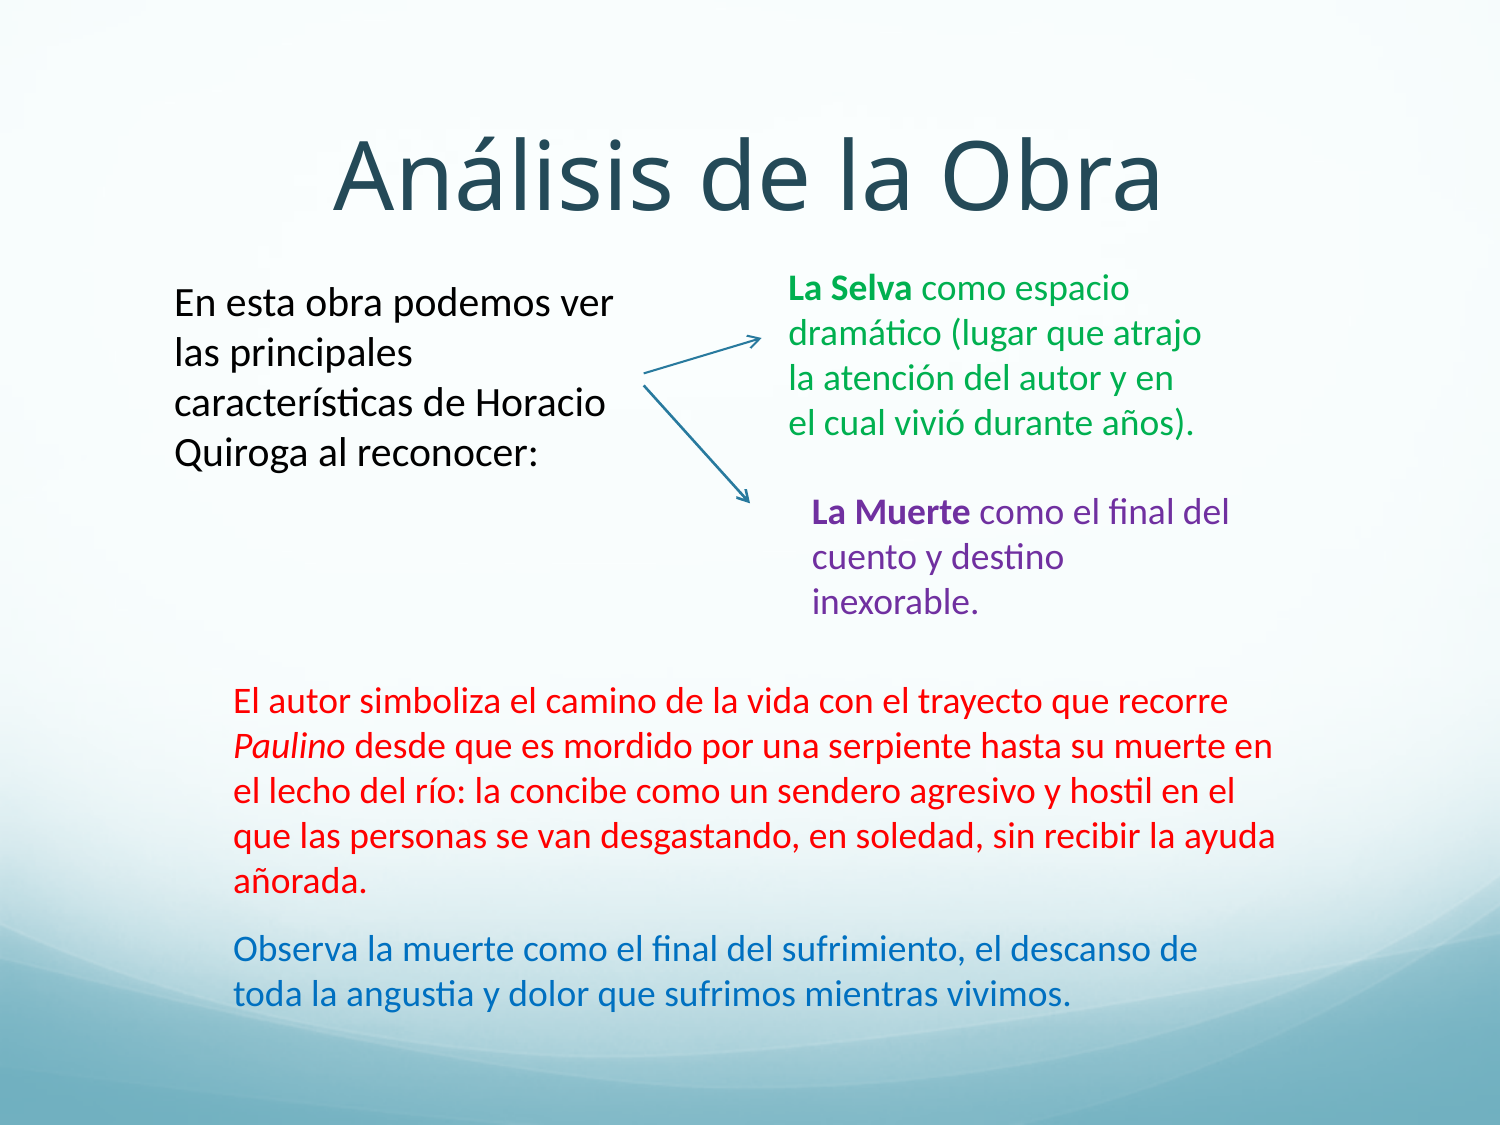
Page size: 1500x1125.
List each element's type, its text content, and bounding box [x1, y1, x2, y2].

text_box El autor simboliza el camino de la vida con el trayecto que recorre Paulino desde que es mordido por una serpiente hasta su muerte en el lecho del río: la concibe como un sendero agresivo y hostil en el que las personas se van desgastando, en soledad, sin recibir la ayuda añorada. [218, 668, 1317, 909]
text_box Observa la muerte como el final del sufrimiento, el descanso de toda la angustia y dolor que sufrimos mientras vivimos. [218, 916, 1223, 1022]
text_box La Muerte como el final del cuento y destino inexorable. [797, 479, 1246, 630]
text_box En esta obra podemos ver las principales características de Horacio Quiroga al reconocer: [159, 267, 668, 532]
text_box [643, 384, 751, 504]
text_box La Selva como espacio dramático (lugar que atrajo la atención del autor y en el cual vivió durante años). [773, 255, 1223, 451]
title Análisis de la Obra [90, 17, 1410, 237]
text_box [643, 337, 763, 374]
